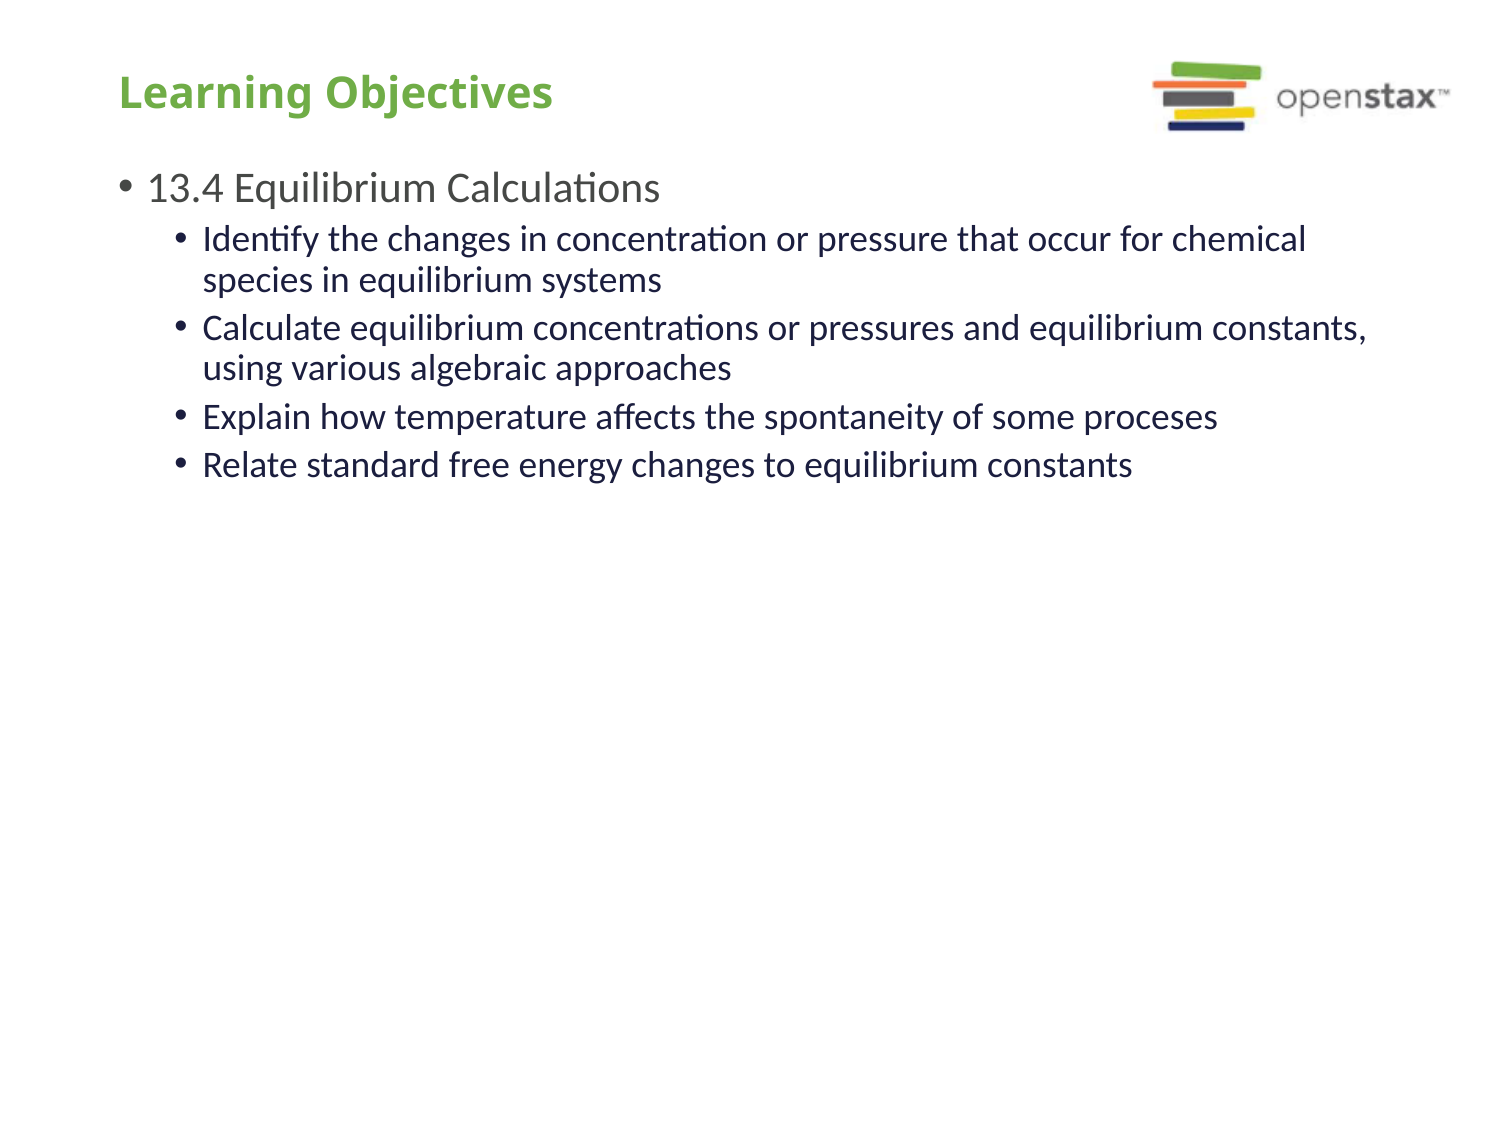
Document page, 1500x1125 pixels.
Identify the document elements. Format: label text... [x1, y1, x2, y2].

title Learning Objectives [103, 59, 1397, 130]
list 13.4 Equilibrium Calculations Identify the changes in concentration or pressure that occur for chemical species in equilibrium systems Calculate equilibrium concentrations or pressures and equilibrium constants, using various algebraic approaches Explain how temperature affects the spontaneity of some proceses Relate standard free energy changes to equilibrium constants [103, 156, 1397, 780]
picture [1151, 59, 1452, 134]
